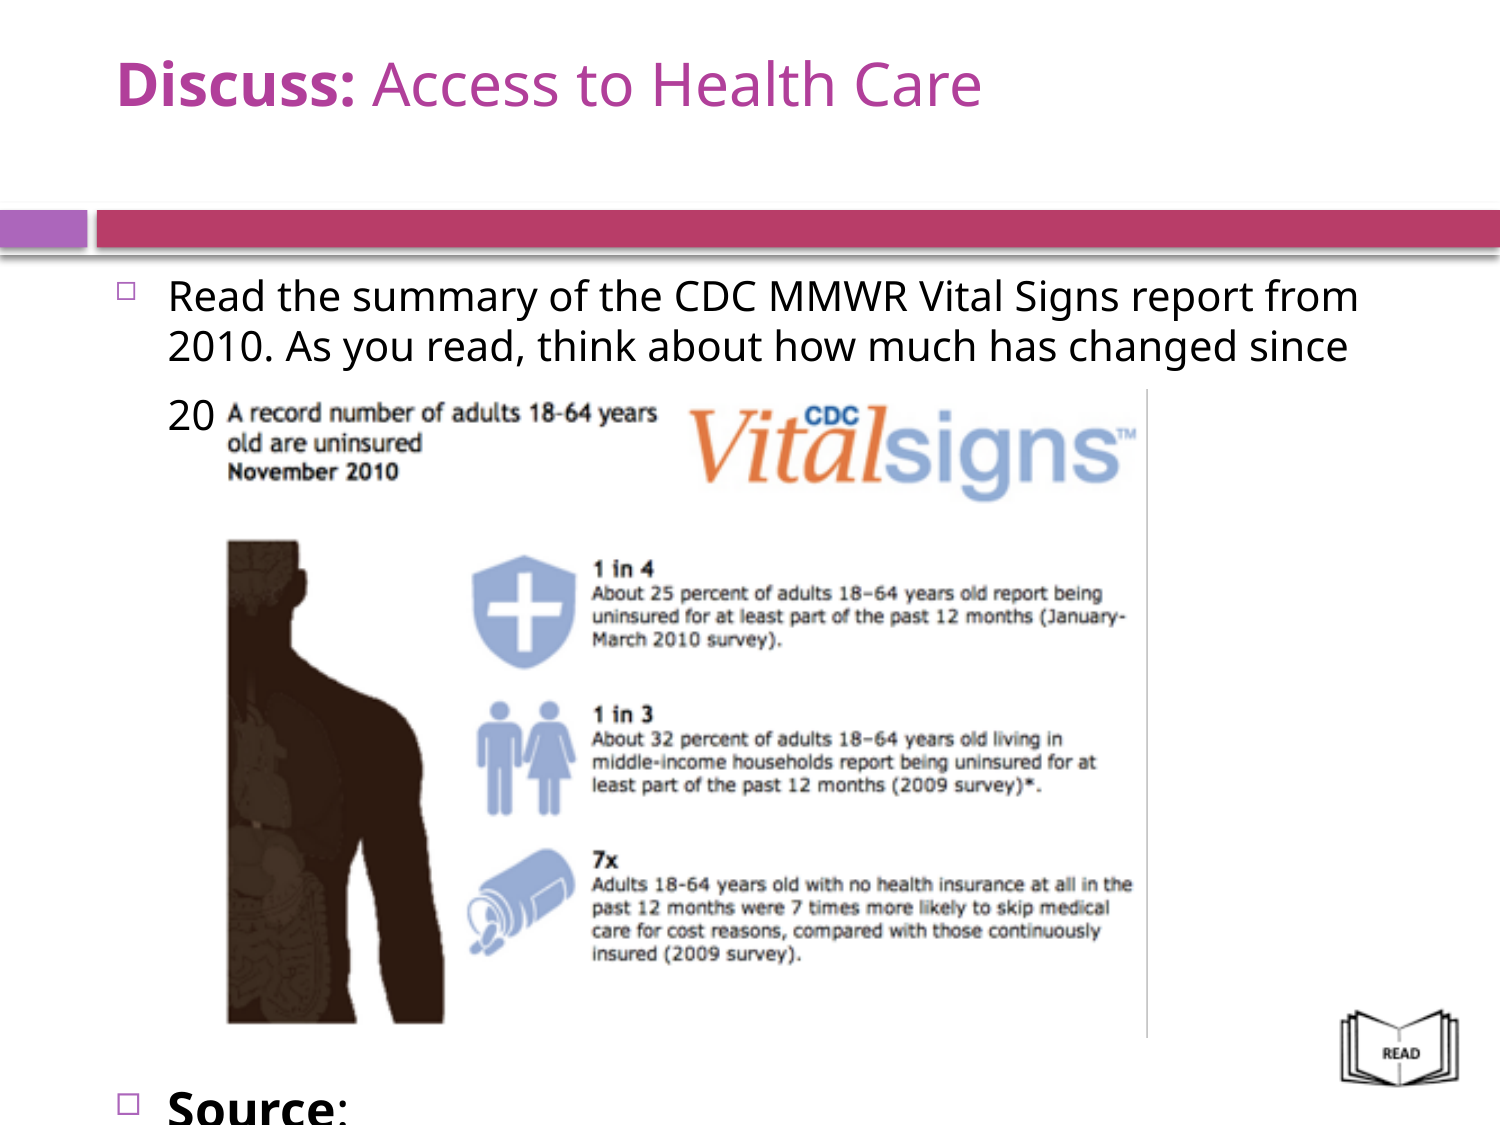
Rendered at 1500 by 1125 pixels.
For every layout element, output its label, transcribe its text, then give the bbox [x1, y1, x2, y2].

list Read the summary of the CDC MMWR Vital Signs report from 2010. As you read, think about how much has changed since 2010. Source: http://www.cdc.gov/vitalsigns/healthcareaccess/ [100, 262, 1438, 1125]
title Discuss: Access to Health Care [100, 37, 1438, 200]
picture [1324, 999, 1478, 1099]
picture [217, 388, 1151, 1038]
